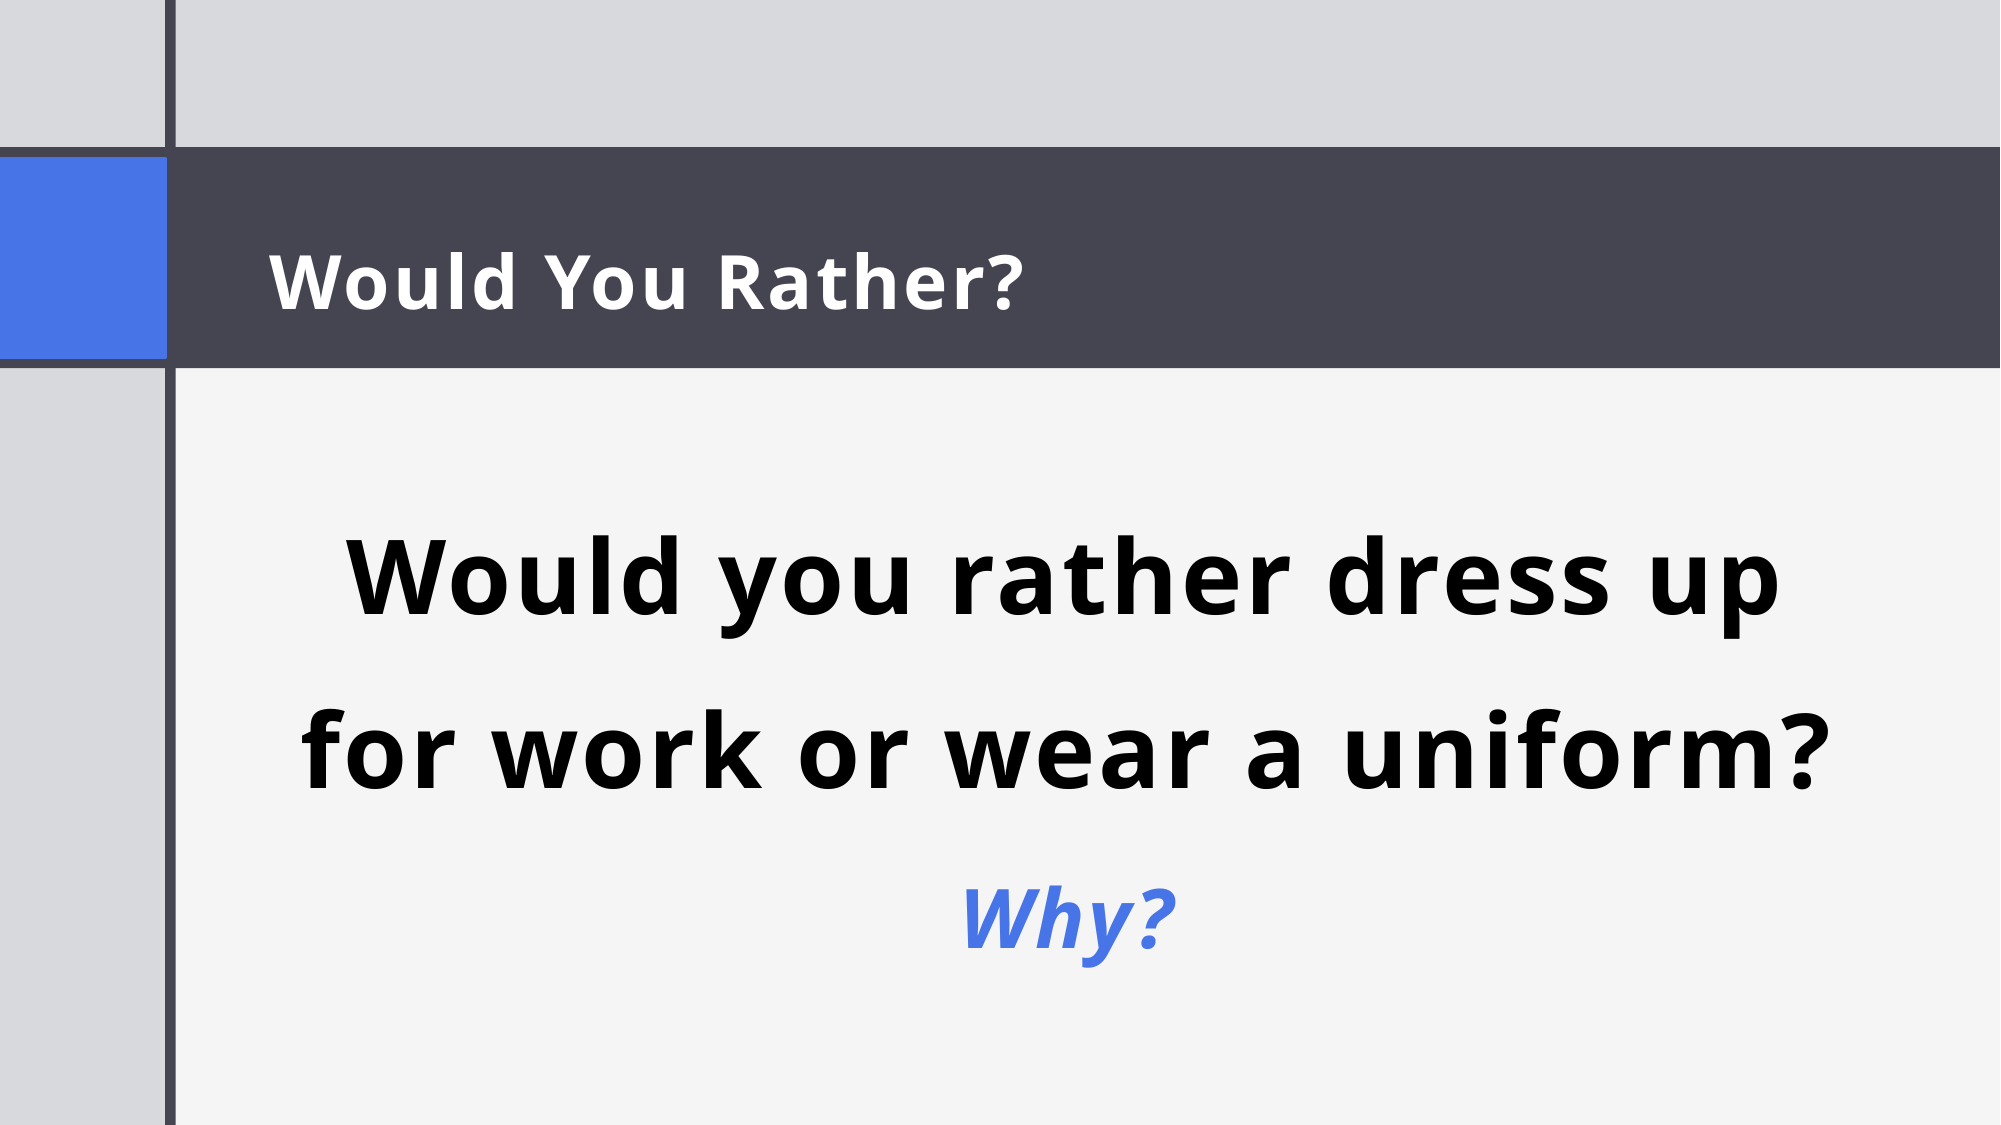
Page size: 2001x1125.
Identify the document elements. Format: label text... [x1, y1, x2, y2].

text_box [0, 157, 167, 359]
text_box [0, 146, 164, 157]
text_box [0, 359, 164, 369]
title Would You Rather? [251, 171, 1895, 341]
text_box [177, 369, 2000, 1125]
text_box [177, 146, 2000, 369]
list Would you rather dress up for work or wear a uniform? Why? [251, 443, 1882, 1107]
text_box [0, 369, 164, 1125]
text_box [0, 0, 164, 146]
text_box [177, 0, 2000, 146]
text_box [164, 0, 177, 1125]
